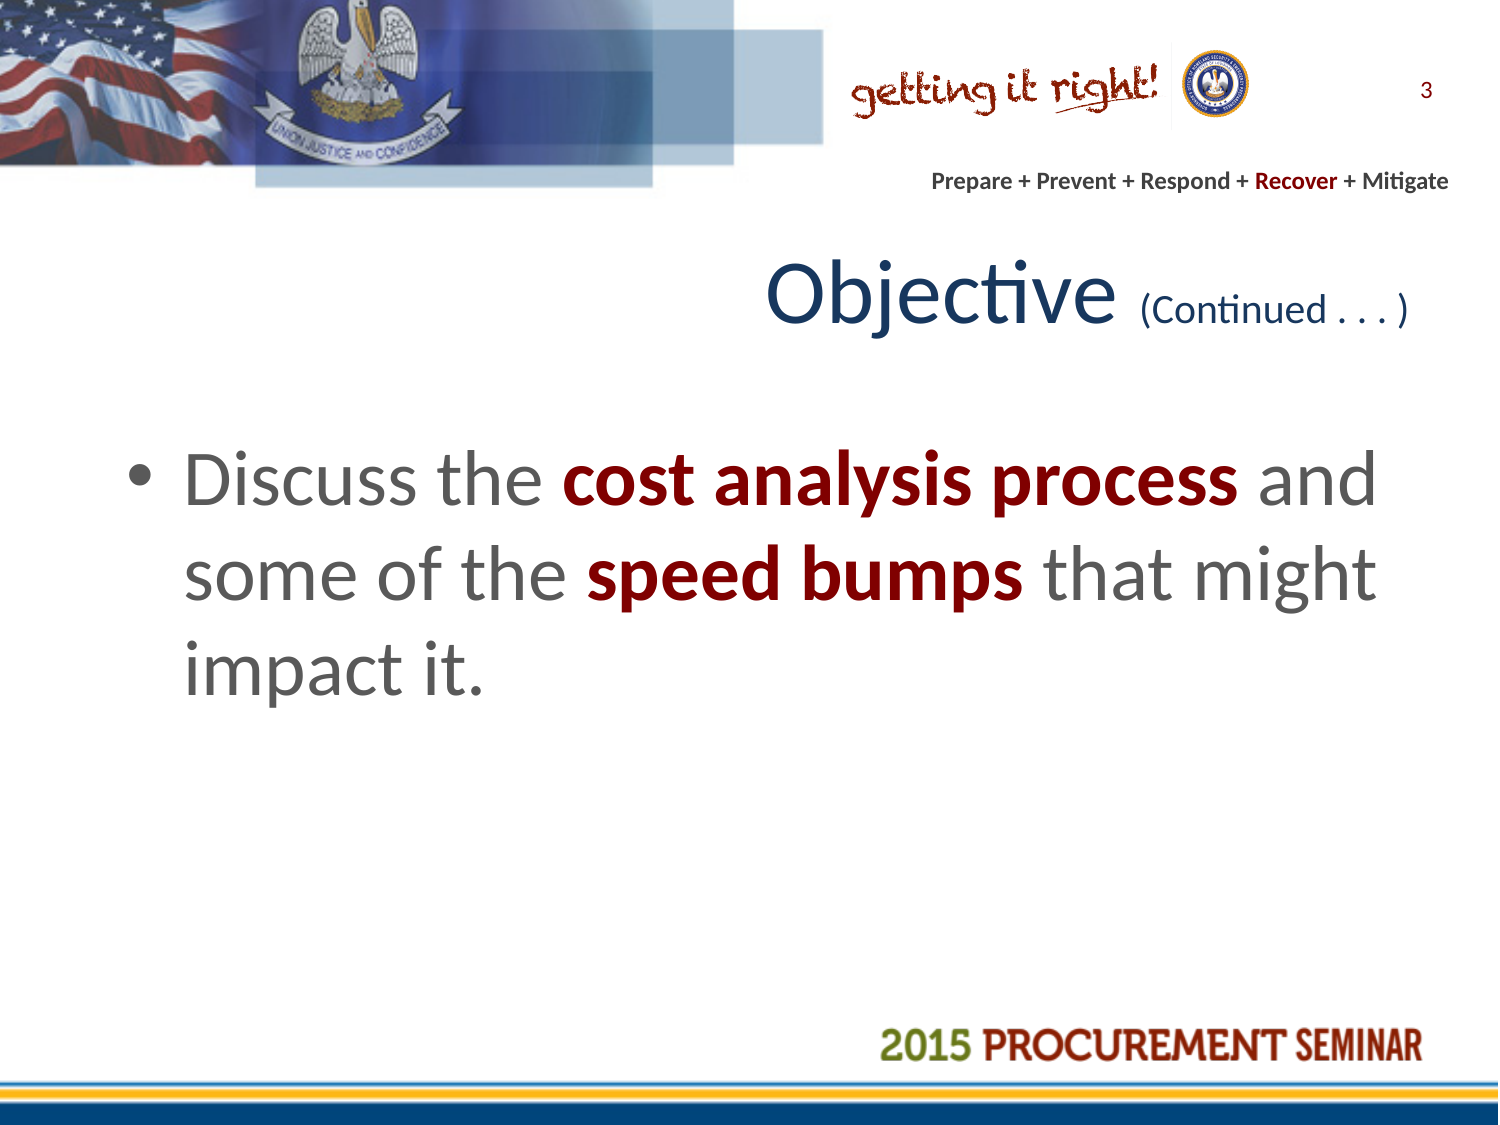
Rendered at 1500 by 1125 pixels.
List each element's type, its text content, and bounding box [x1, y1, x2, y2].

picture [0, 0, 1498, 1125]
slide_number 3 [845, 31, 1448, 147]
title Objective (Continued . . . ) [75, 212, 1425, 361]
list Discuss the cost analysis process and some of the speed bumps that might impact it. [75, 418, 1425, 981]
